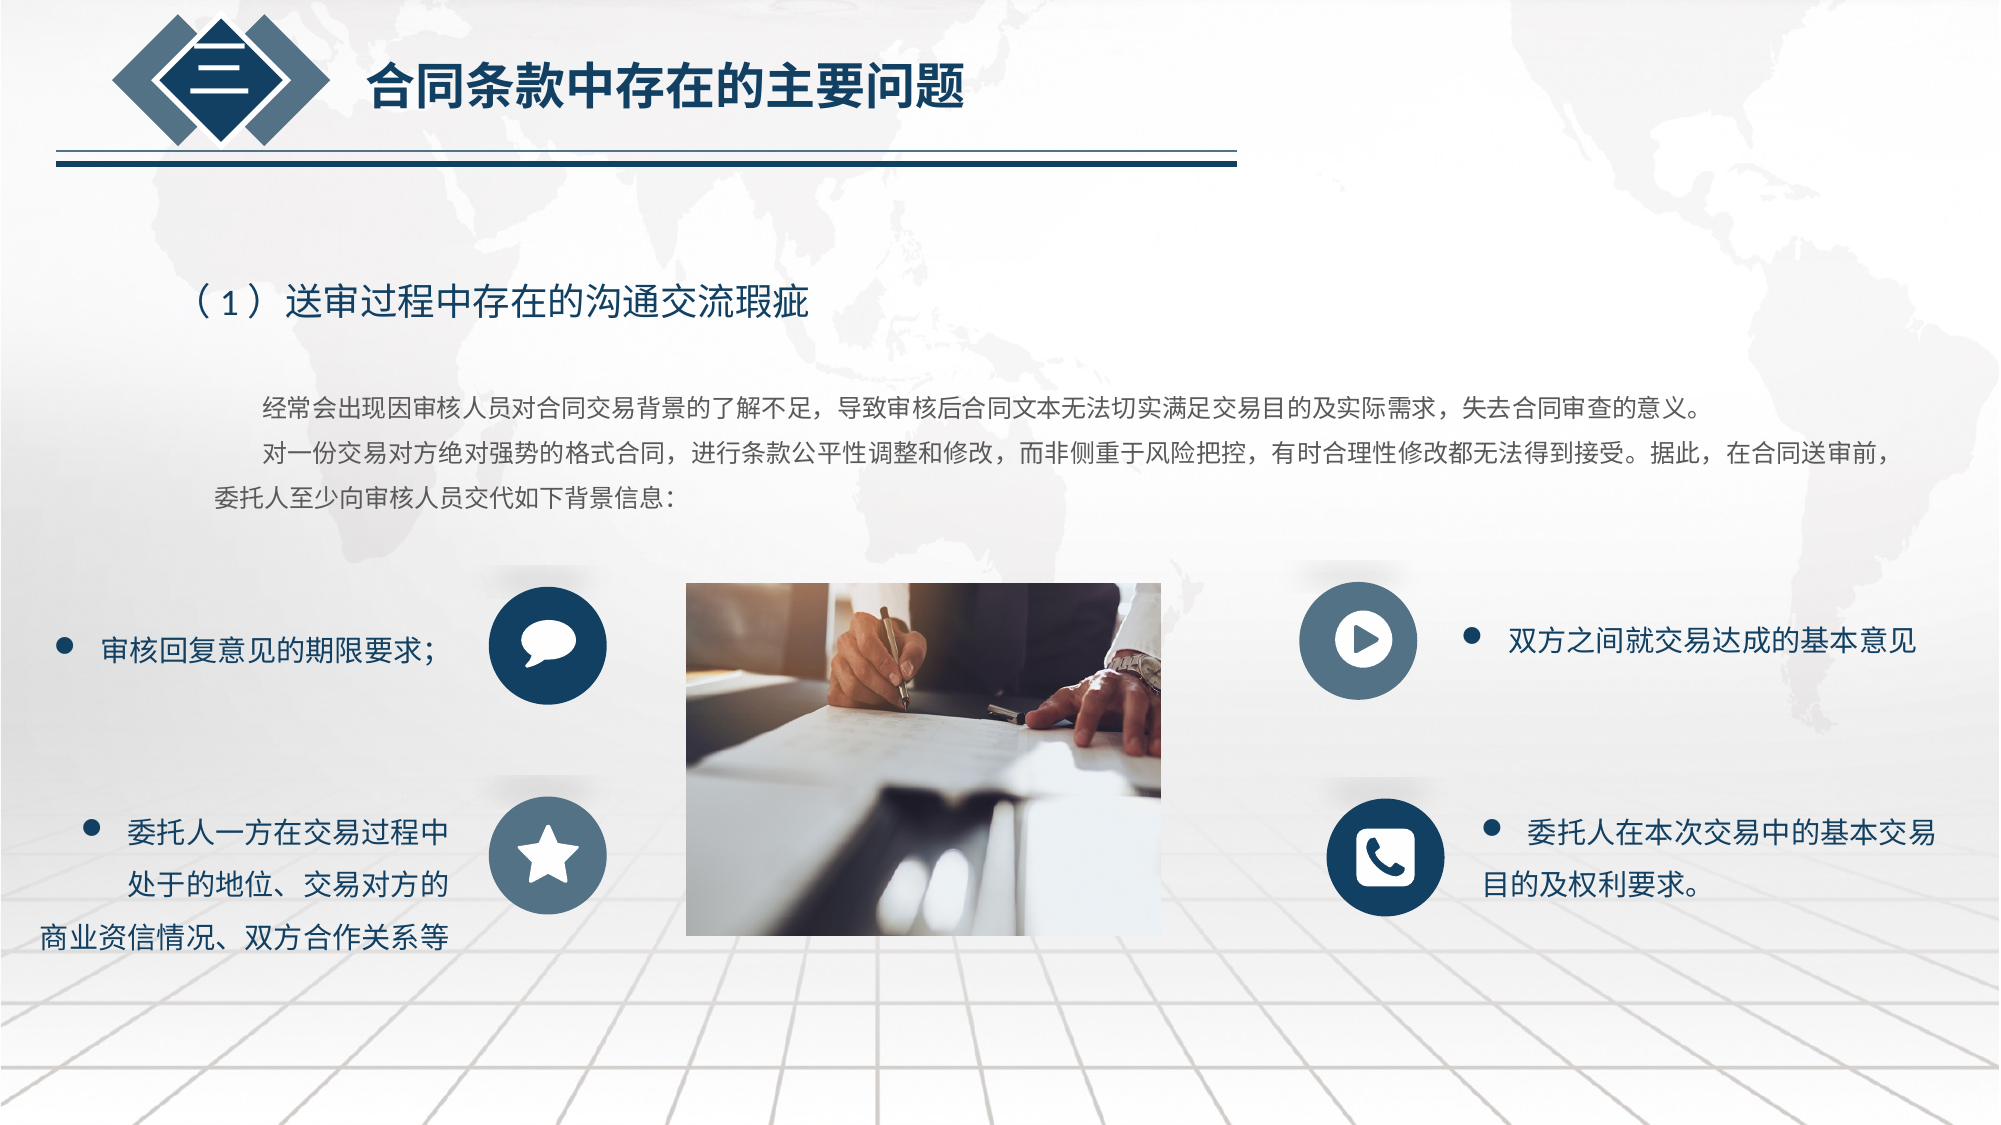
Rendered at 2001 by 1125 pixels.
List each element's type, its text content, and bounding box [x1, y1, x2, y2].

text_box [269, 60, 289, 100]
text_box [1325, 797, 1446, 918]
text_box [243, 12, 332, 148]
text_box [1356, 828, 1415, 887]
text_box [1298, 580, 1419, 701]
text_box [487, 795, 608, 916]
text_box （1）送审过程中存在的沟通交流瑕疵 [158, 270, 826, 331]
text_box [521, 619, 577, 668]
text_box [188, 115, 254, 148]
text_box [487, 585, 608, 706]
text_box [153, 62, 171, 98]
text_box [110, 12, 199, 148]
text_box [214, 12, 228, 19]
text_box 委托人一方在交易过程中 处于的地位、交易对方的 商业资信情况、双方合作关系等 [24, 796, 465, 954]
text_box 经常会出现因审核人员对合同交易背景的了解不足，导致审核后合同文本无法切实满足交易目的及实际需求，失去合同审查的意义。 对一份交易对方绝对强势的格式合同，进行条款公平性调整和修改，而非侧重于风险把控，有时合理性修改都无法得到接受。据此，在合同送审前，委托人至少向审核人员交代如下背景信息： [200, 369, 1918, 520]
text_box 委托人在本次交易中的基本交易 目的及权利要求。 [1466, 796, 1953, 902]
text_box 三 [171, 19, 269, 115]
text_box [1335, 610, 1393, 668]
text_box 合同条款中存在的主要问题 [350, 46, 981, 122]
text_box [517, 824, 579, 883]
text_box 审核回复意见的期限要求； [38, 614, 467, 667]
text_box 双方之间就交易达成的基本意见 [1446, 604, 1933, 657]
picture [0, 0, 1999, 1125]
